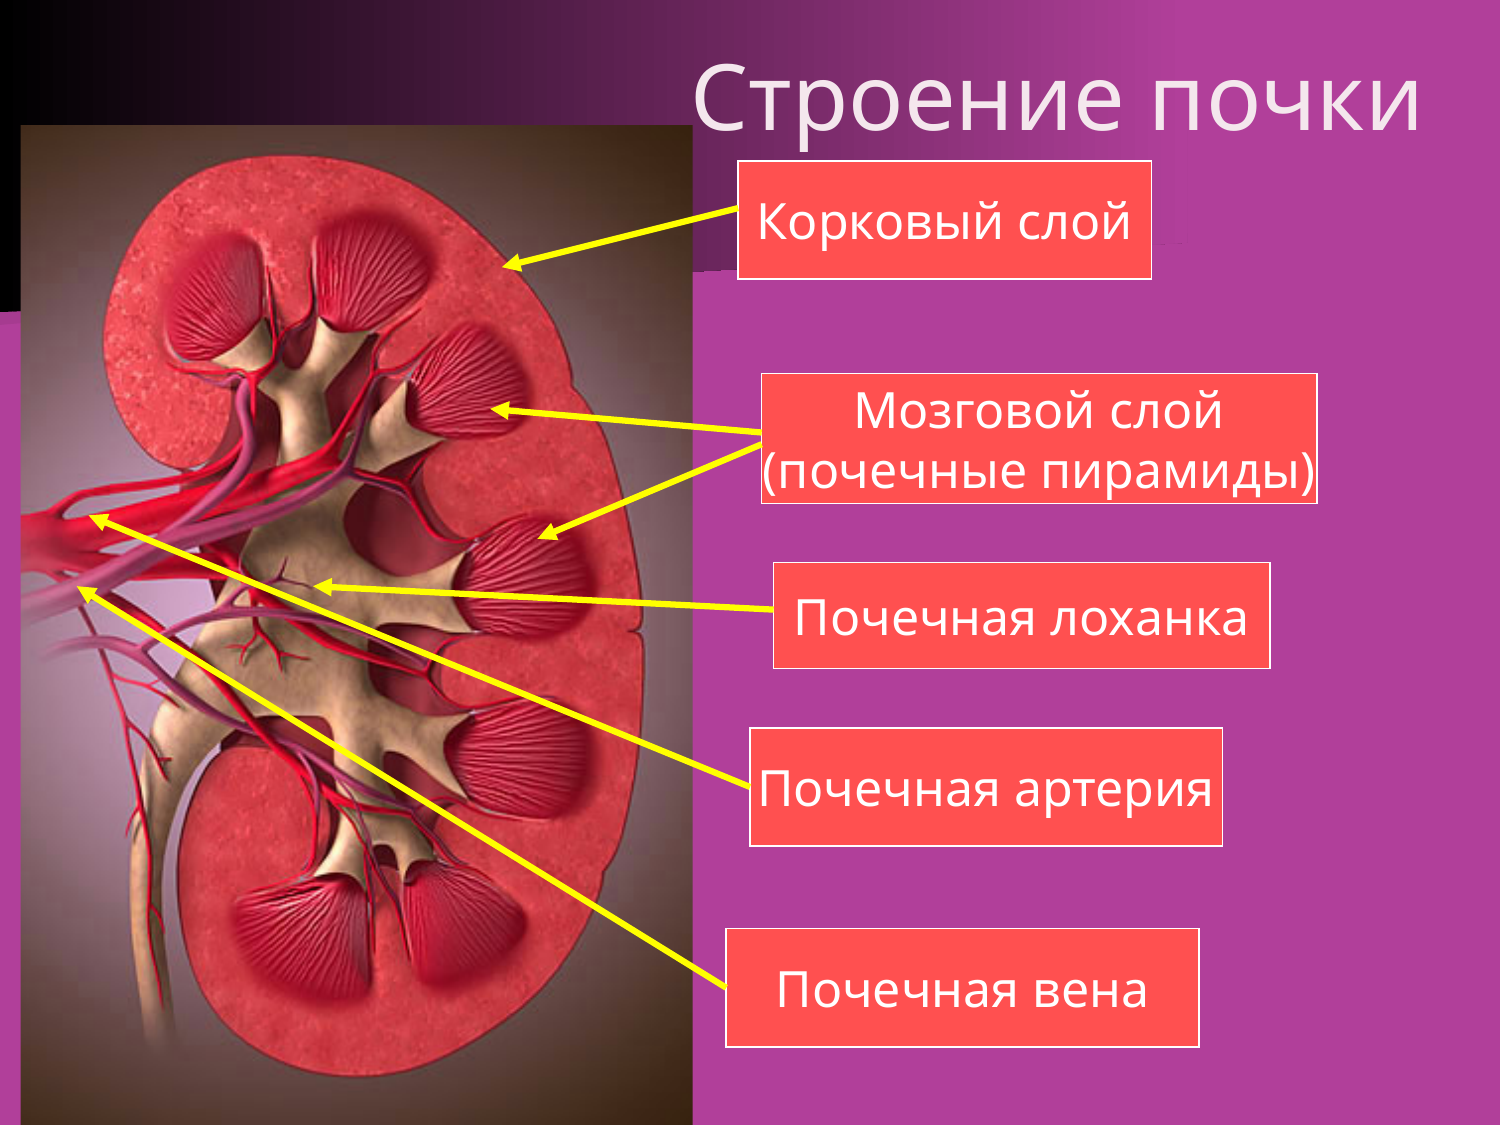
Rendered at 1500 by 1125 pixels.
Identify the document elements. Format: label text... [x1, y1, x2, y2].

text_box Почечная артерия [750, 727, 1223, 846]
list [20, 125, 693, 1125]
title Строение почки [655, 0, 1461, 188]
text_box Почечная вена [726, 928, 1199, 1047]
text_box Корковый слой [738, 160, 1152, 279]
text_box Почечная лоханка [773, 562, 1270, 669]
text_box Мозговой слой (почечные пирамиды) [761, 373, 1317, 504]
